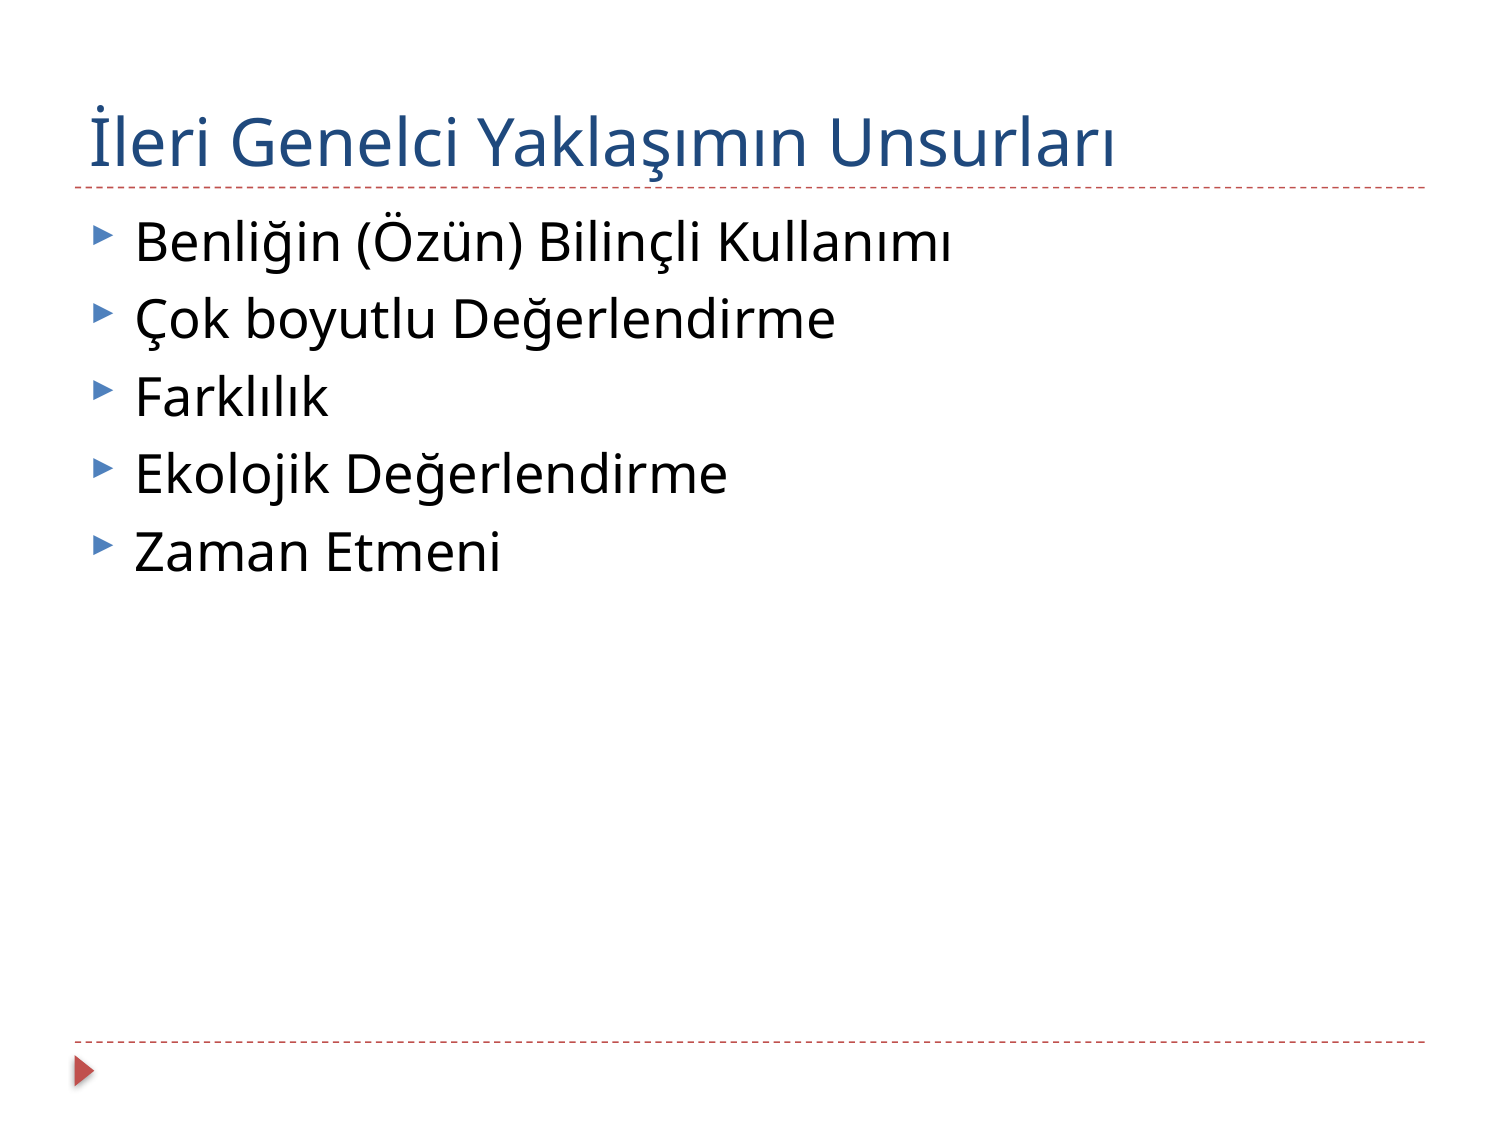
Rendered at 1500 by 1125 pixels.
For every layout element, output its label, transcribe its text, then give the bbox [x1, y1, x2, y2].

title İleri Genelci Yaklaşımın Unsurları [75, 24, 1425, 188]
list Benliğin (Özün) Bilinçli Kullanımı Çok boyutlu Değerlendirme Farklılık Ekolojik Değerlendirme Zaman Etmeni [75, 200, 1425, 1010]
